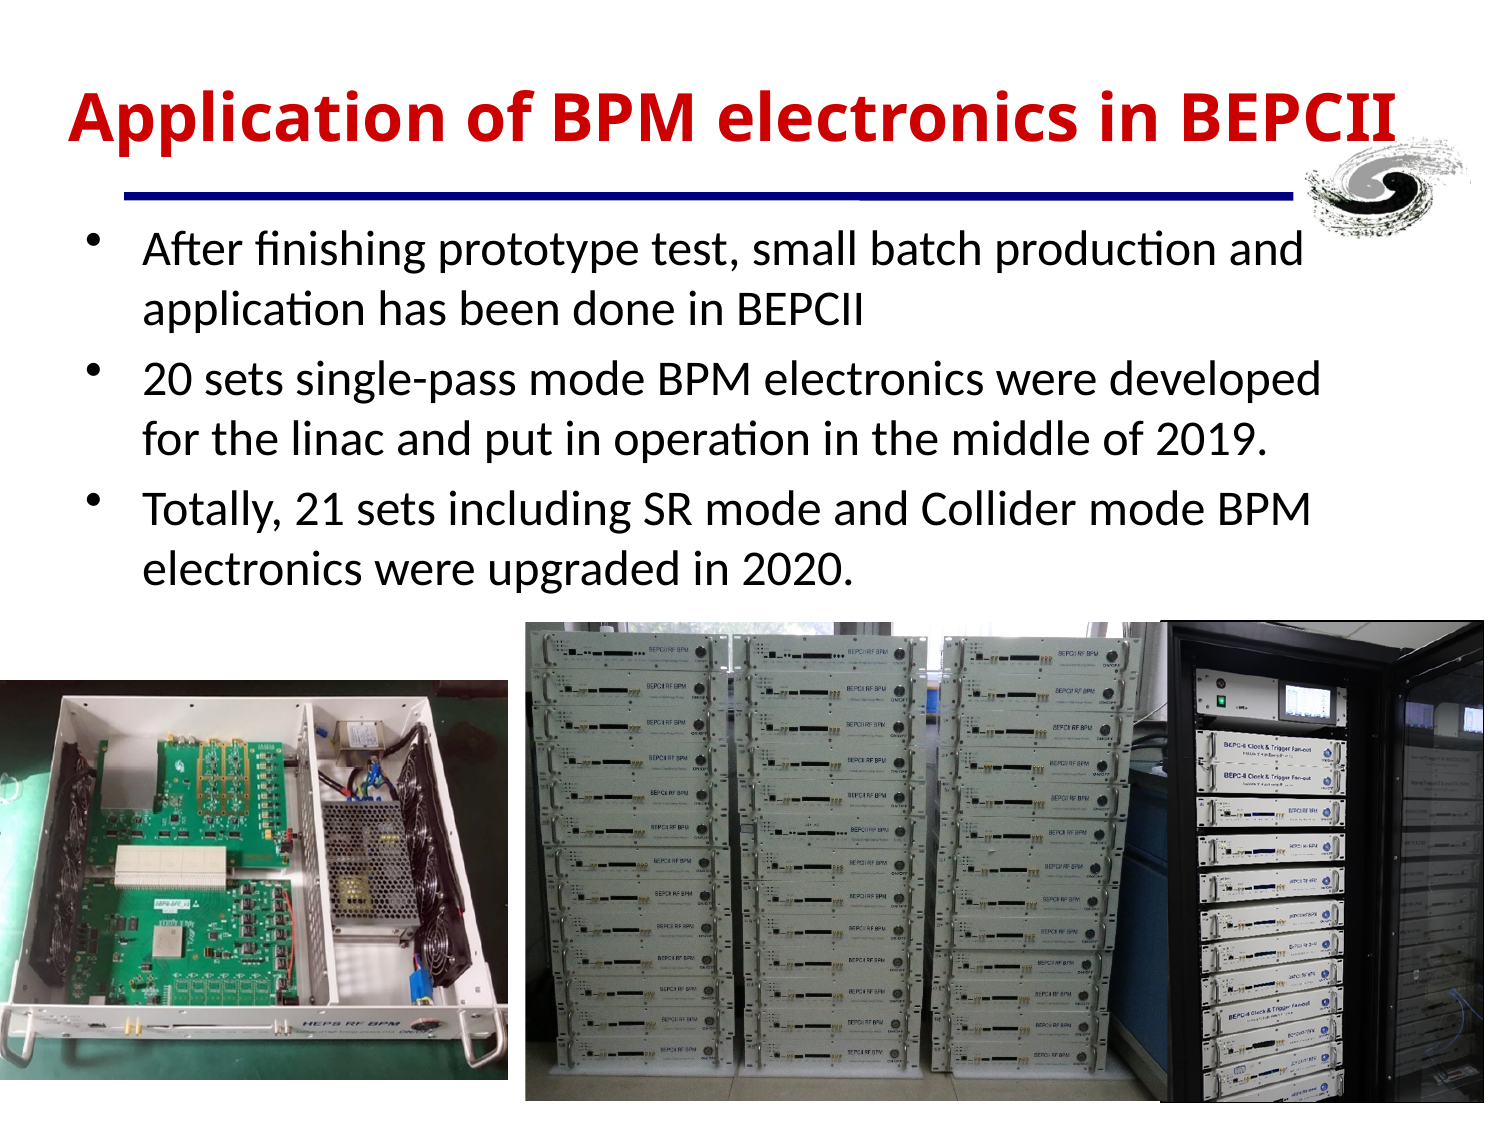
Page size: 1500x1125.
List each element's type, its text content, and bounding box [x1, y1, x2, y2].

picture [525, 619, 1485, 1104]
picture [0, 680, 508, 1081]
list After finishing prototype test, small batch production and application has been done in BEPCII 20 sets single-pass mode BPM electronics were developed for the linac and put in operation in the middle of 2019. Totally, 21 sets including SR mode and Collider mode BPM electronics were upgraded in 2020. [70, 208, 1396, 917]
picture [1305, 132, 1471, 244]
title Application of BPM electronics in BEPCII [41, 45, 1425, 185]
